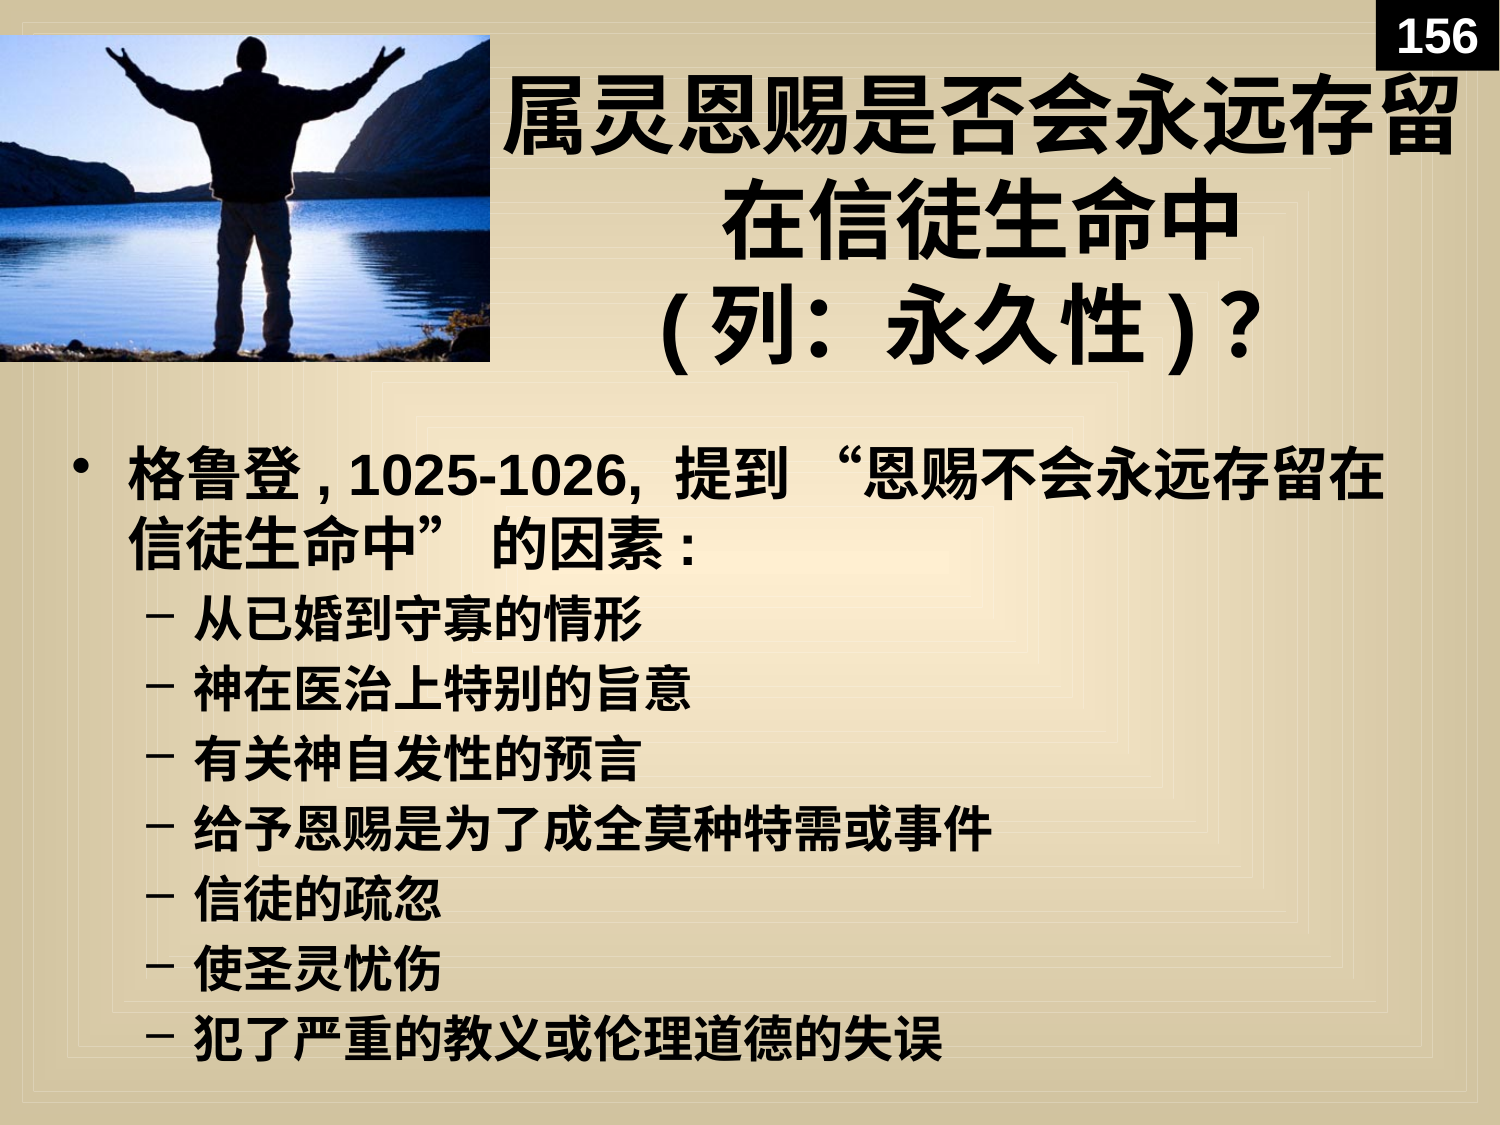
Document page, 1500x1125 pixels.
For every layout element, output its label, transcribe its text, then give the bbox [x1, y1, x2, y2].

title 属灵恩赐是否会永远存留在信徒生命中 (列：永久性)？ [465, 40, 1500, 396]
text_box 156 [1375, 0, 1500, 71]
picture [0, 35, 490, 362]
list 格鲁登, 1025-1026, 提到 “恩赐不会永远存留在信徒生命中” 的因素: 从已婚到守寡的情形 神在医治上特别的旨意 有关神自发性的预言 给予恩赐是为了成全莫种特需或事件 信徒的疏忽 使圣灵忧伤 犯了严重的教义或伦理道德的失误 [56, 429, 1444, 1111]
